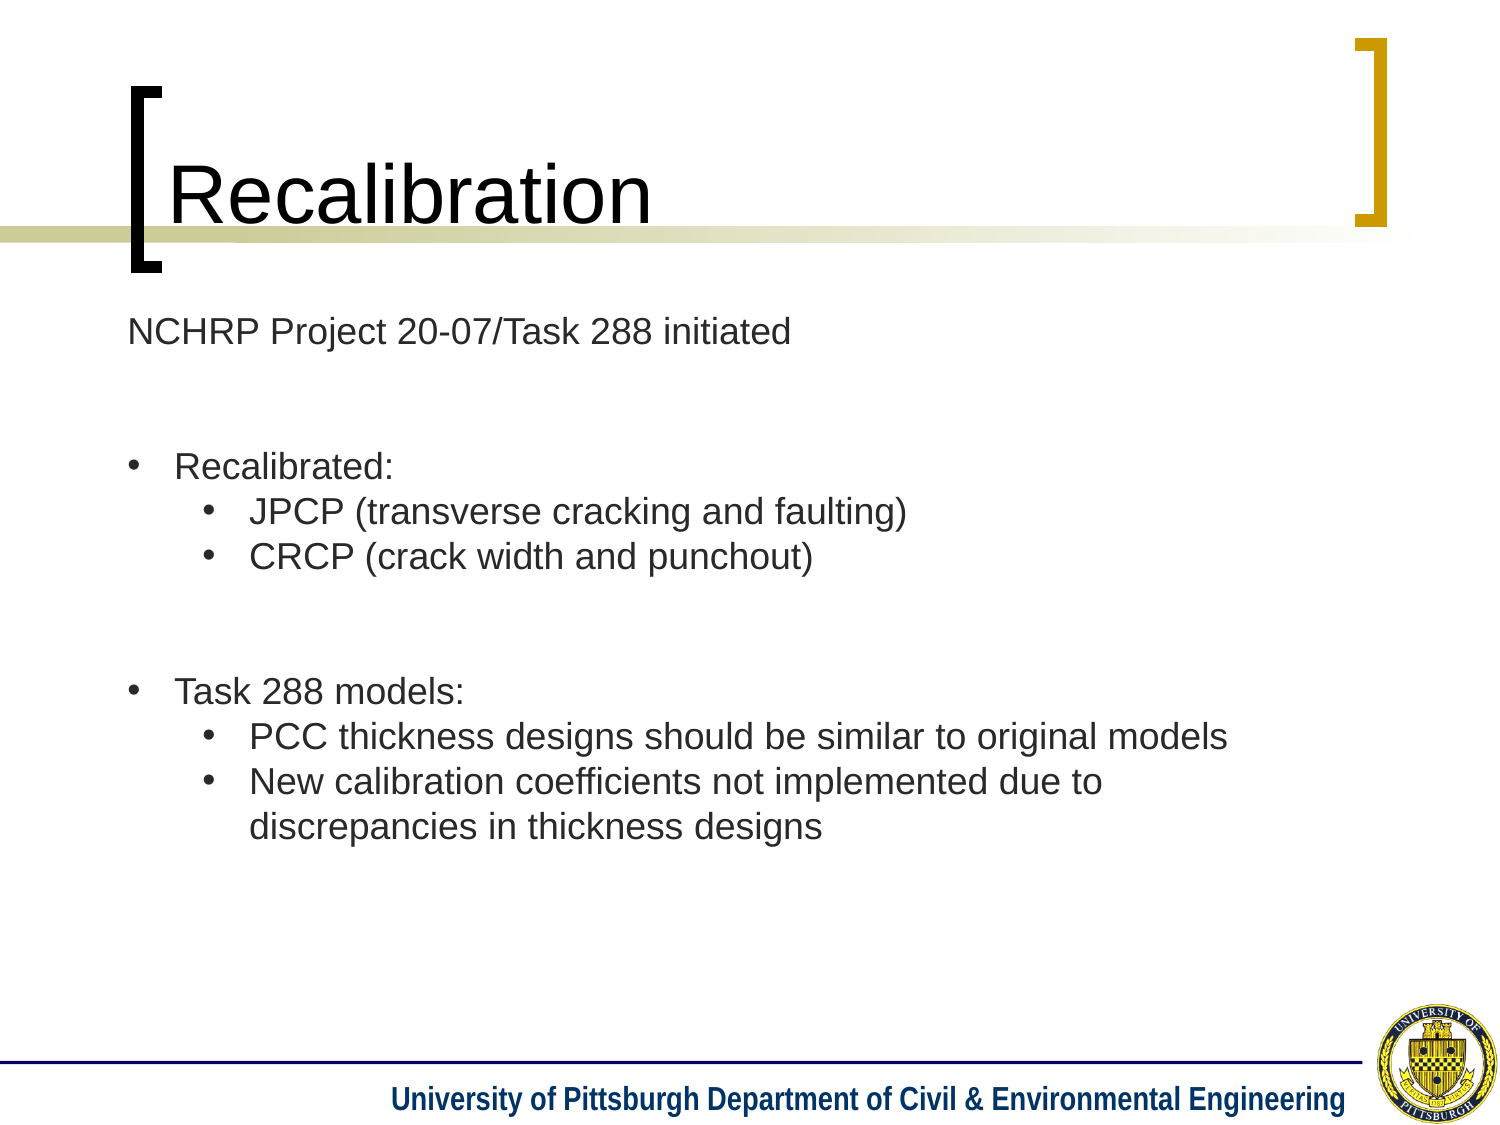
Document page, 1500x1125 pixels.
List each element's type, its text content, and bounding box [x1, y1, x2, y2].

title Recalibration [152, 15, 1328, 248]
text_box NCHRP Project 20-07/Task 288 initiated Recalibrated: JPCP (transverse cracking and faulting) CRCP (crack width and punchout) Task 288 models: PCC thickness designs should be similar to original models New calibration coefficients not implemented due to discrepancies in thickness designs [112, 299, 1313, 900]
picture [1374, 1002, 1500, 1125]
